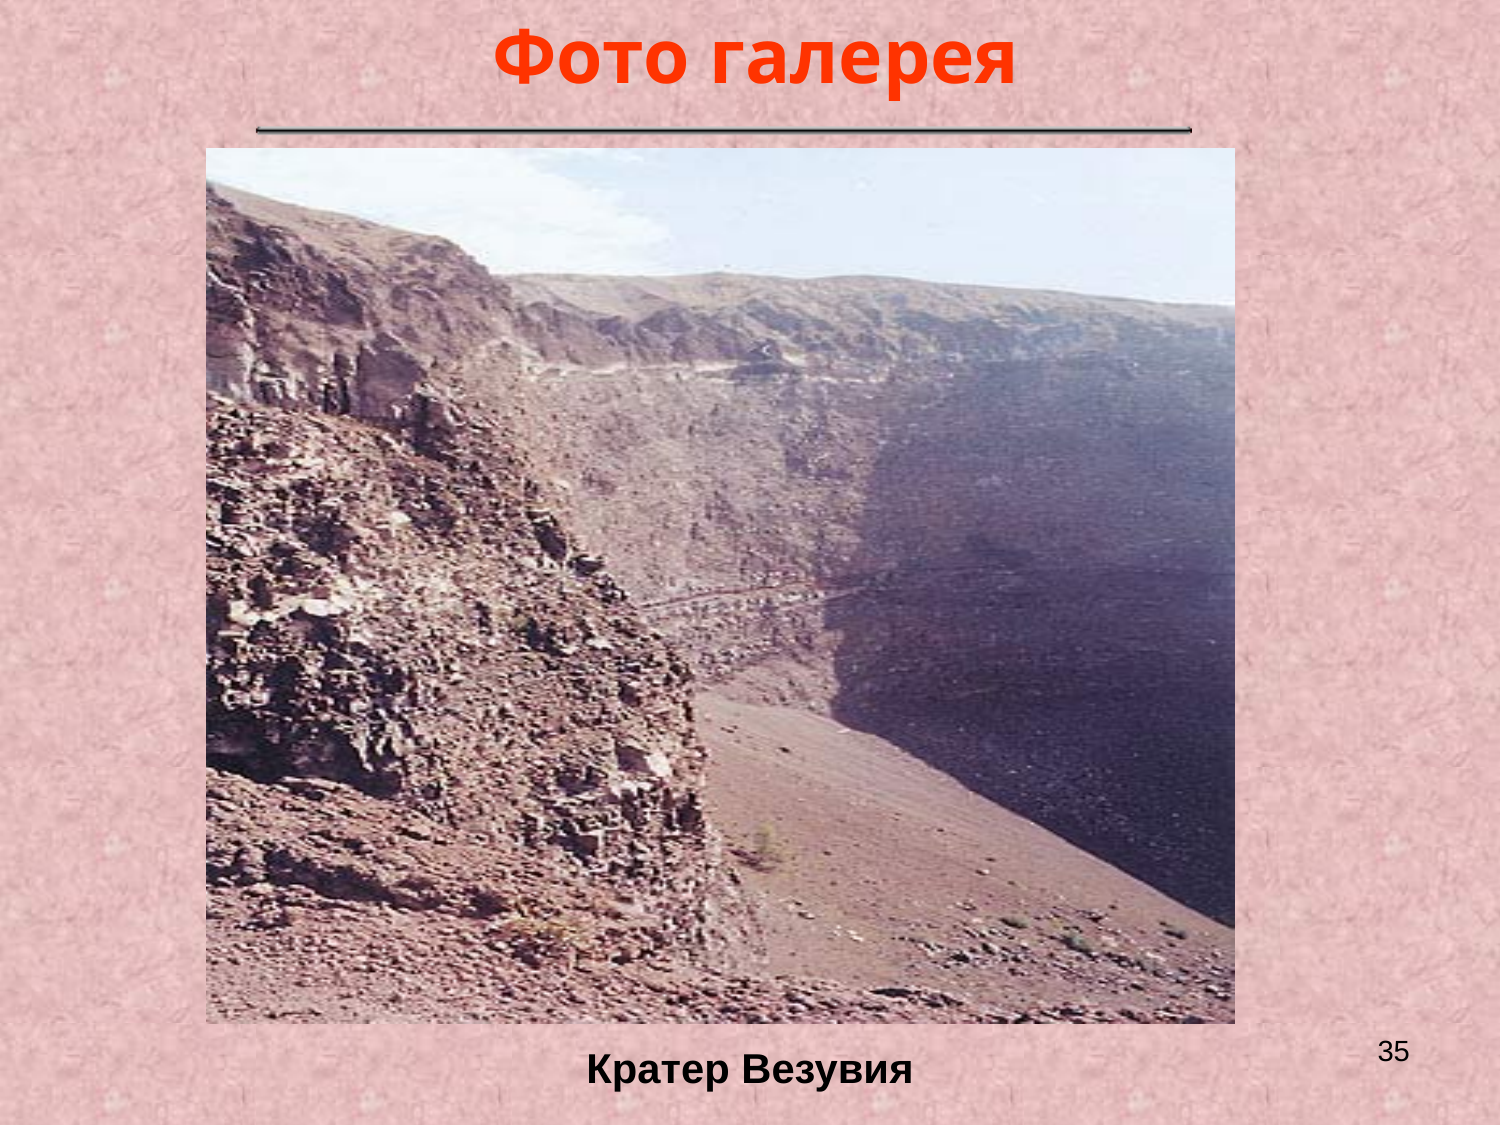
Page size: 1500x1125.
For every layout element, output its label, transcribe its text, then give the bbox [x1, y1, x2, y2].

text_box Фото галерея [183, 0, 1329, 188]
picture [0, 0, 1500, 1125]
picture [253, 125, 1192, 142]
slide_number 35 [1074, 1024, 1426, 1103]
text_box Кратер Везувия [501, 1034, 999, 1100]
